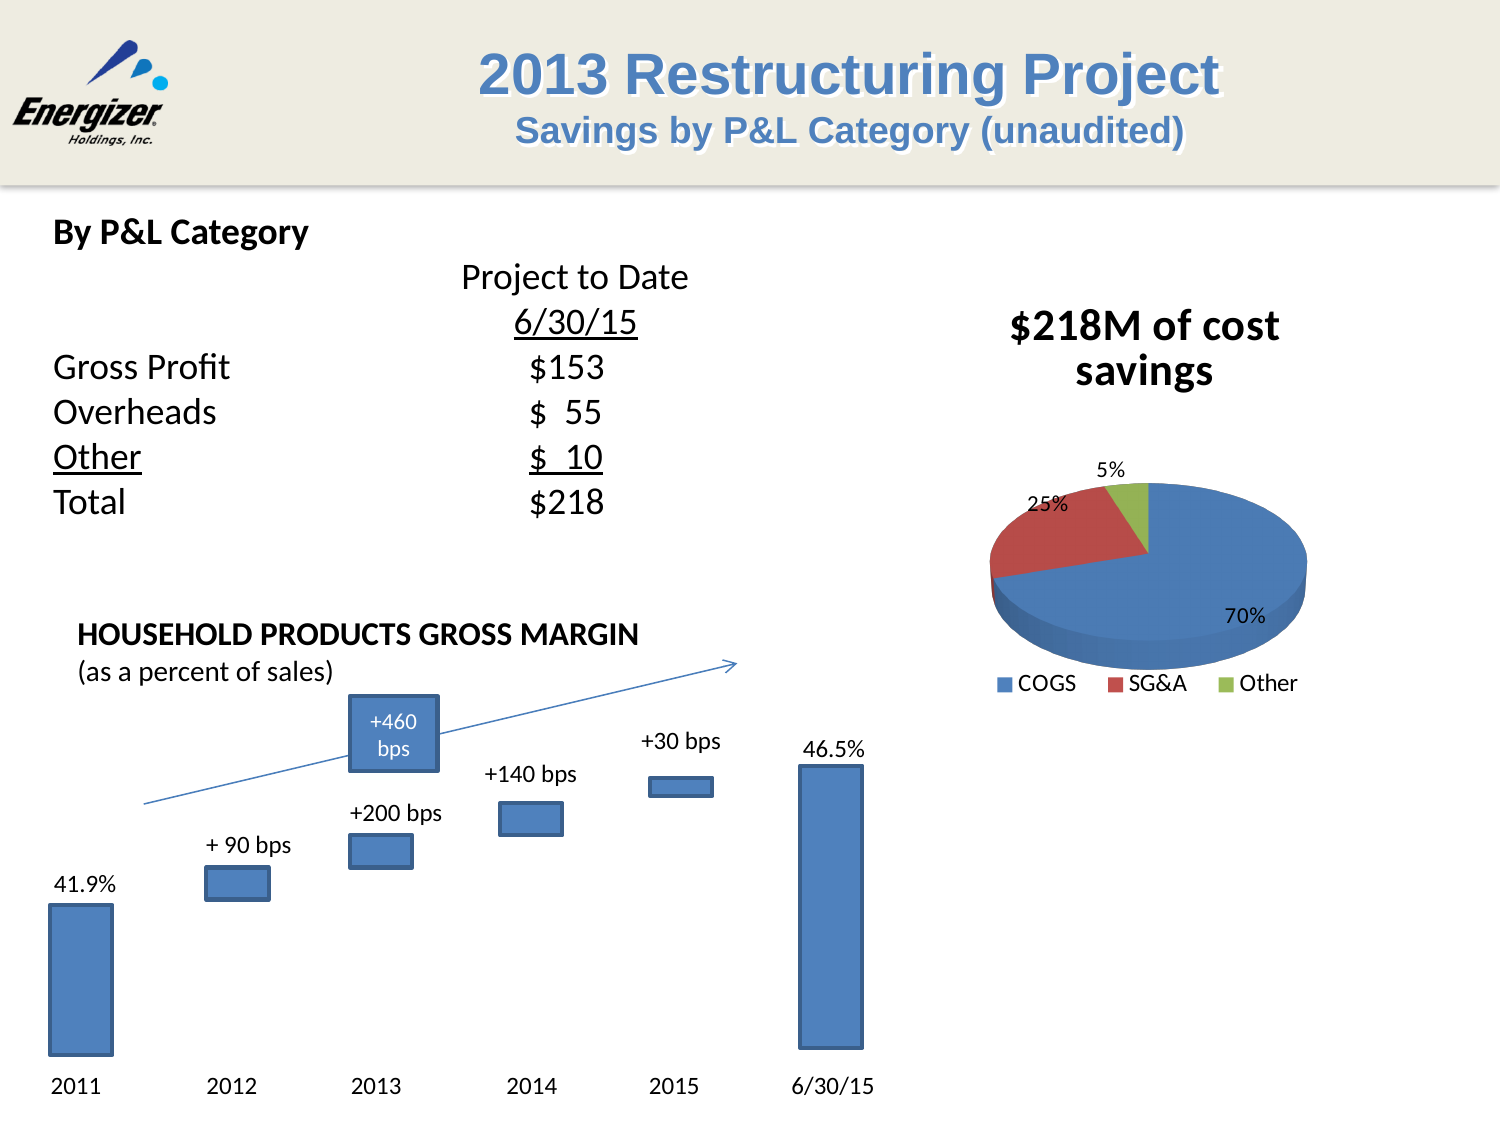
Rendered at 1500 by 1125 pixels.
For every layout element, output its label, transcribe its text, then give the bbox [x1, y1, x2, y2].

text_box [348, 834, 414, 870]
text_box 2011 2012 2013 2014 2015 6/30/15 [18, 673, 1044, 1108]
text_box [48, 905, 114, 1057]
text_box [143, 662, 738, 805]
text_box 41.9% [39, 859, 132, 905]
title 2013 Restructuring Project Savings by P&L Category (unaudited) [200, 0, 1500, 188]
text_box + 90 bps [191, 820, 307, 866]
text_box +200 bps [335, 812, 458, 834]
text_box [498, 812, 564, 837]
chart [962, 236, 1444, 758]
text_box [798, 770, 864, 1050]
text_box HOUSEHOLD PRODUCTS GROSS MARGIN (as a percent of sales) [62, 605, 788, 695]
text_box By P&L Category Project to Date 6/30/15 Gross Profit $153 Overheads $ 55 Other $ 10 Total $218 [38, 199, 963, 530]
text_box 46.5% [788, 725, 881, 770]
text_box [204, 866, 271, 902]
picture [12, 40, 168, 146]
